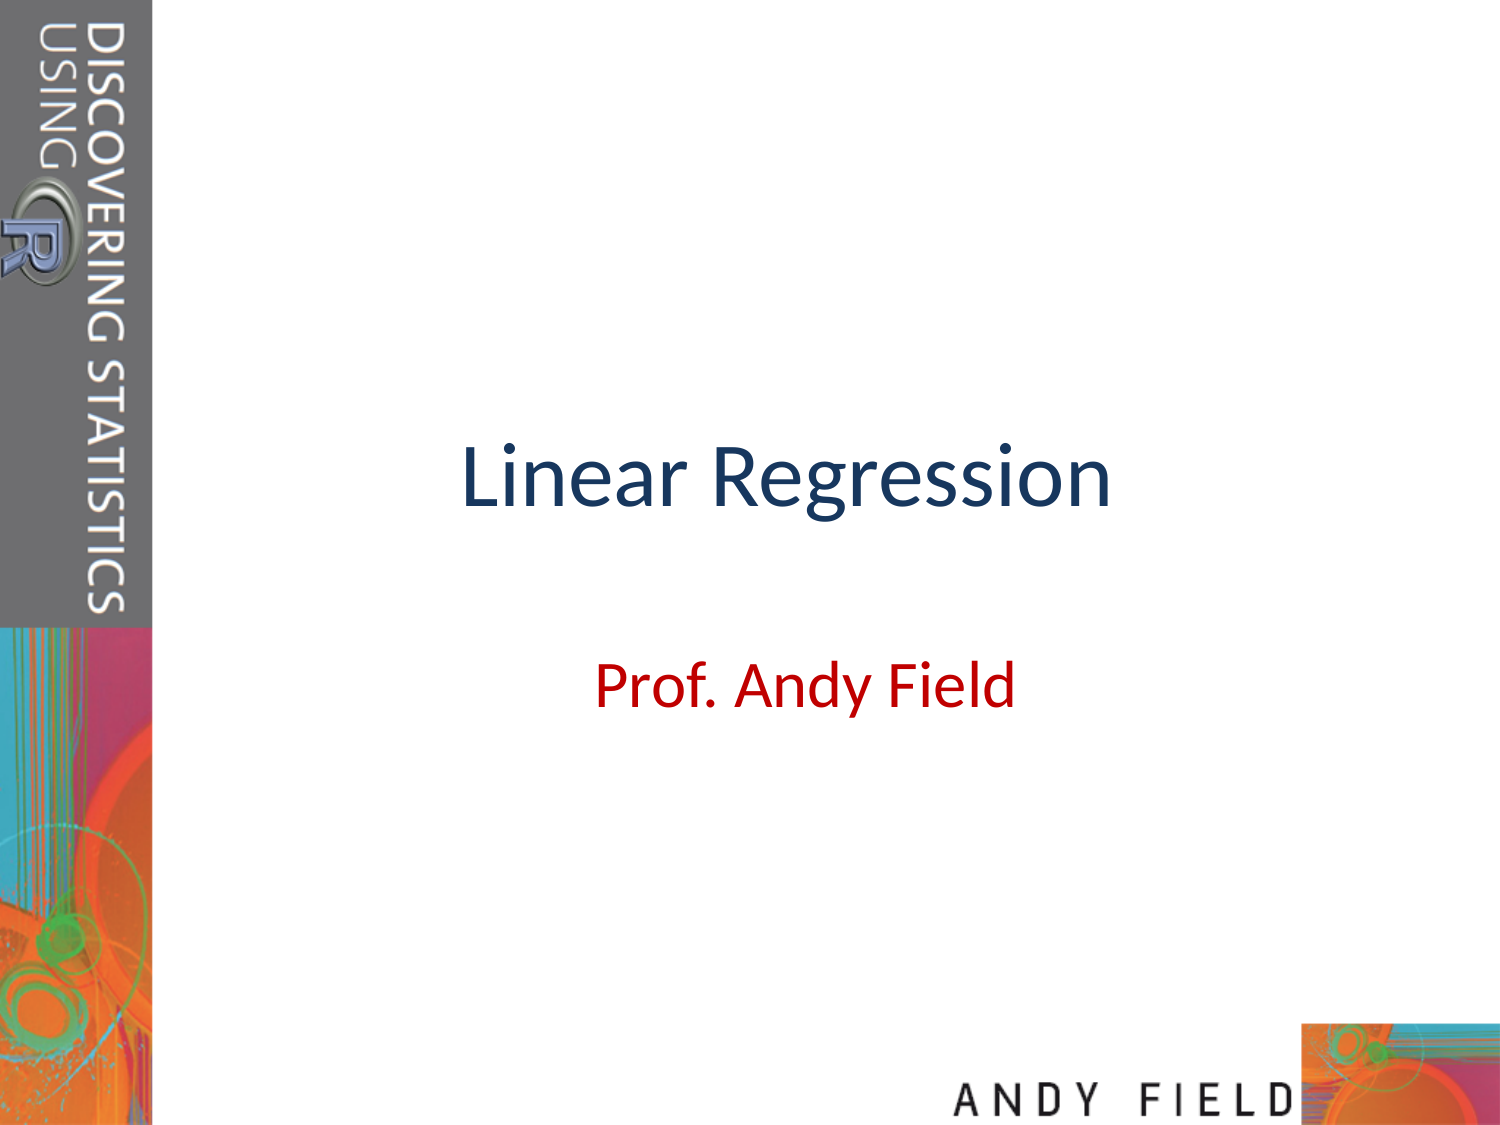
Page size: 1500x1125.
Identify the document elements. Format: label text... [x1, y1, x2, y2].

title Linear Regression [187, 349, 1388, 591]
subtitle Prof. Andy Field [281, 632, 1332, 921]
picture [0, 0, 1500, 1125]
